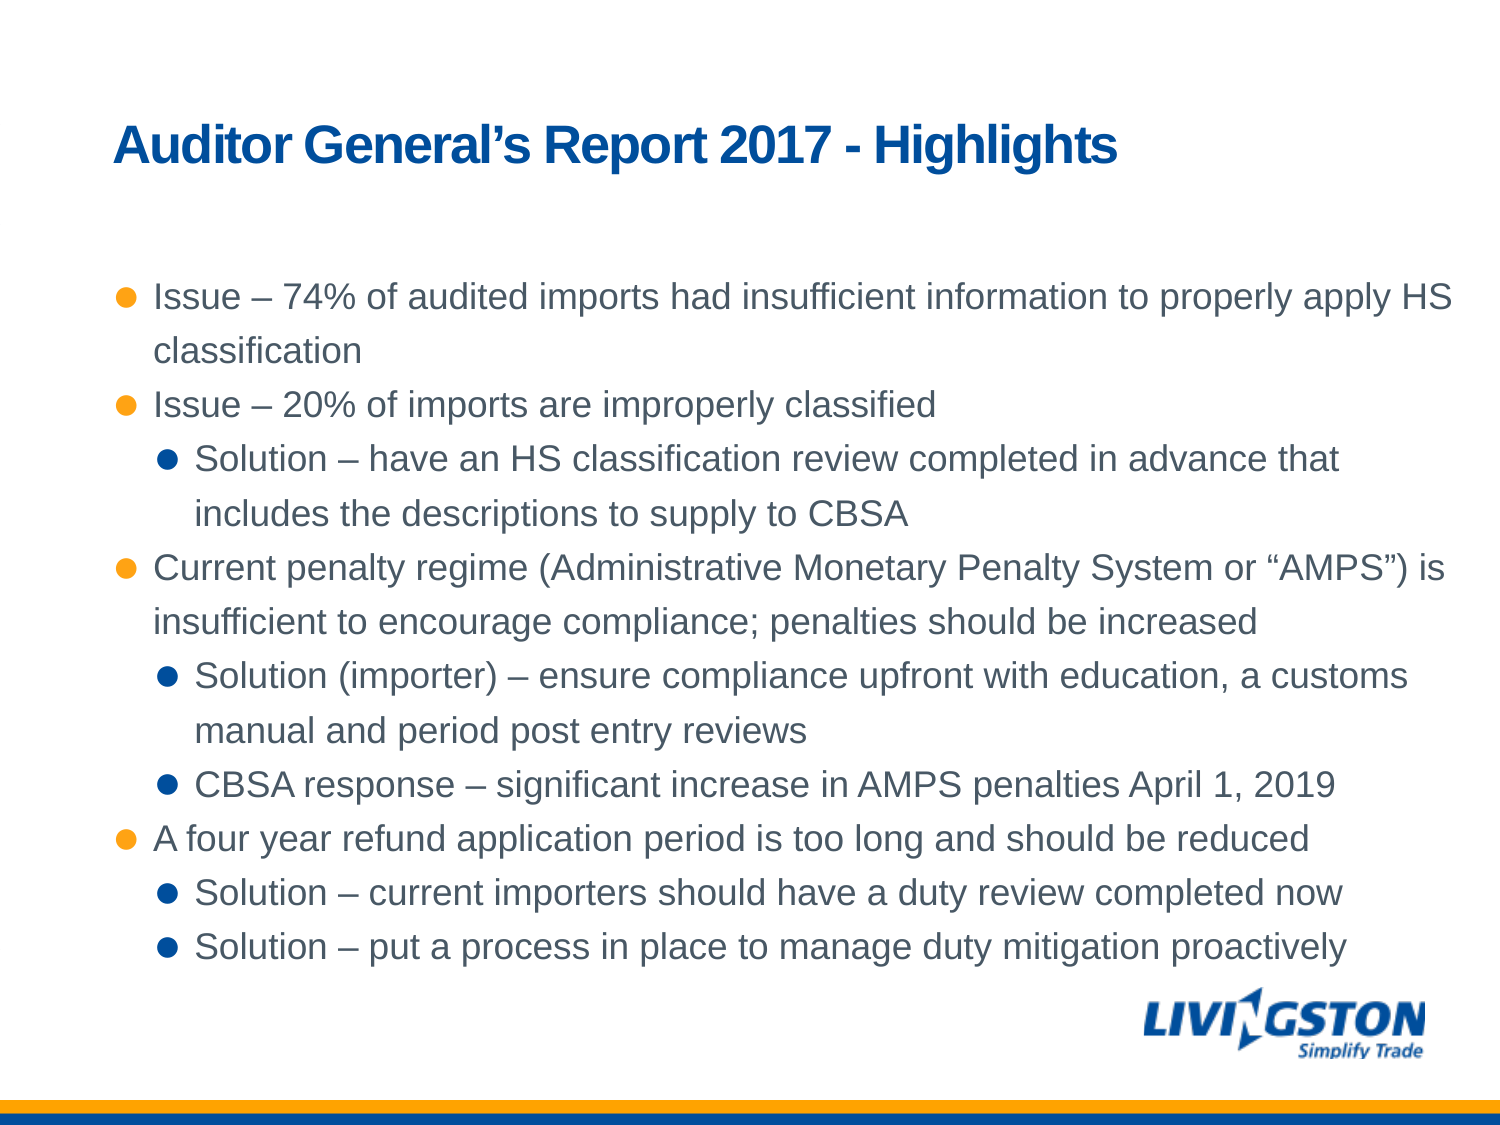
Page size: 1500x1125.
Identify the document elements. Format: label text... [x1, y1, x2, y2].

title Auditor General’s Report 2017 - Highlights [112, 112, 1463, 311]
list Issue – 74% of audited imports had insufficient information to properly apply HS classification Issue – 20% of imports are improperly classified Solution – have an HS classification review completed in advance that includes the descriptions to supply to CBSA Current penalty regime (Administrative Monetary Penalty System or “AMPS”) is insufficient to encourage compliance; penalties should be increased Solution (importer) – ensure compliance upfront with education, a customs manual and period post entry reviews CBSA response – significant increase in AMPS penalties April 1, 2019 A four year refund application period is too long and should be reduced Solution – current importers should have a duty review completed now Solution – put a process in place to manage duty mitigation proactively [111, 262, 1462, 970]
